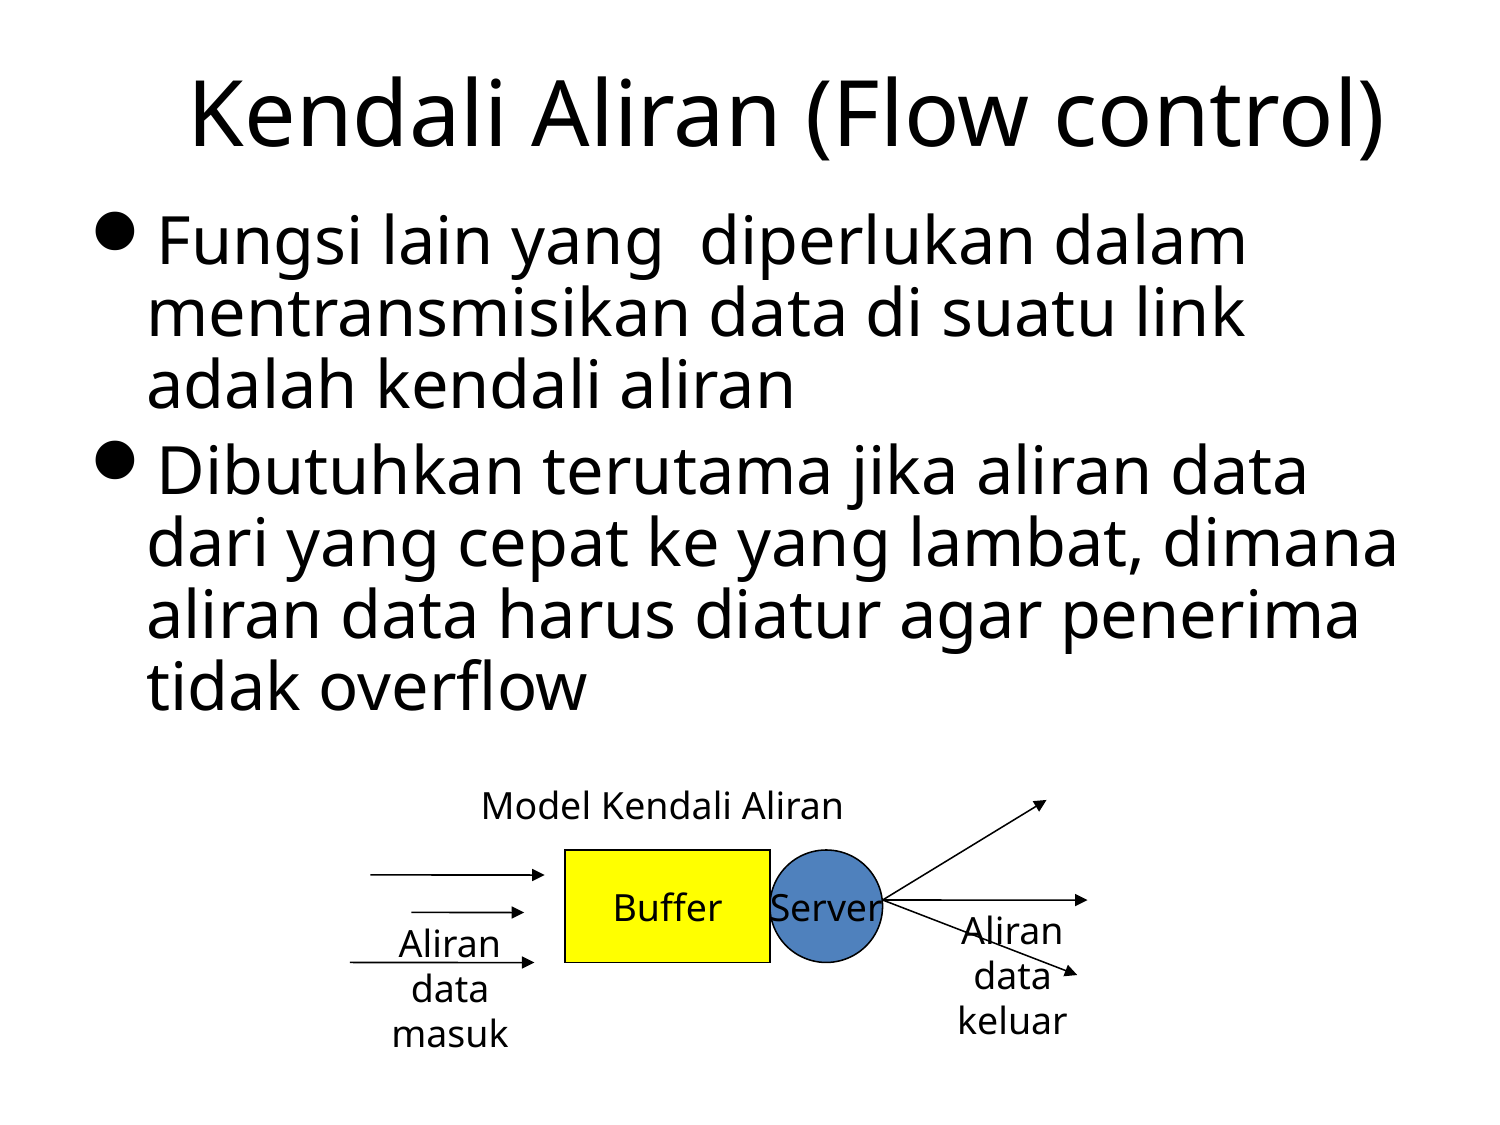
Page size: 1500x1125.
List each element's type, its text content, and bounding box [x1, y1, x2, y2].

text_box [349, 774, 1113, 1063]
title Kendali Aliran (Flow control) [149, 44, 1426, 176]
list Fungsi lain yang diperlukan dalam mentransmisikan data di suatu link adalah kendali aliran Dibutuhkan terutama jika aliran data dari yang cepat ke yang lambat, dimana aliran data harus diatur agar penerima tidak overflow [74, 199, 1426, 1001]
